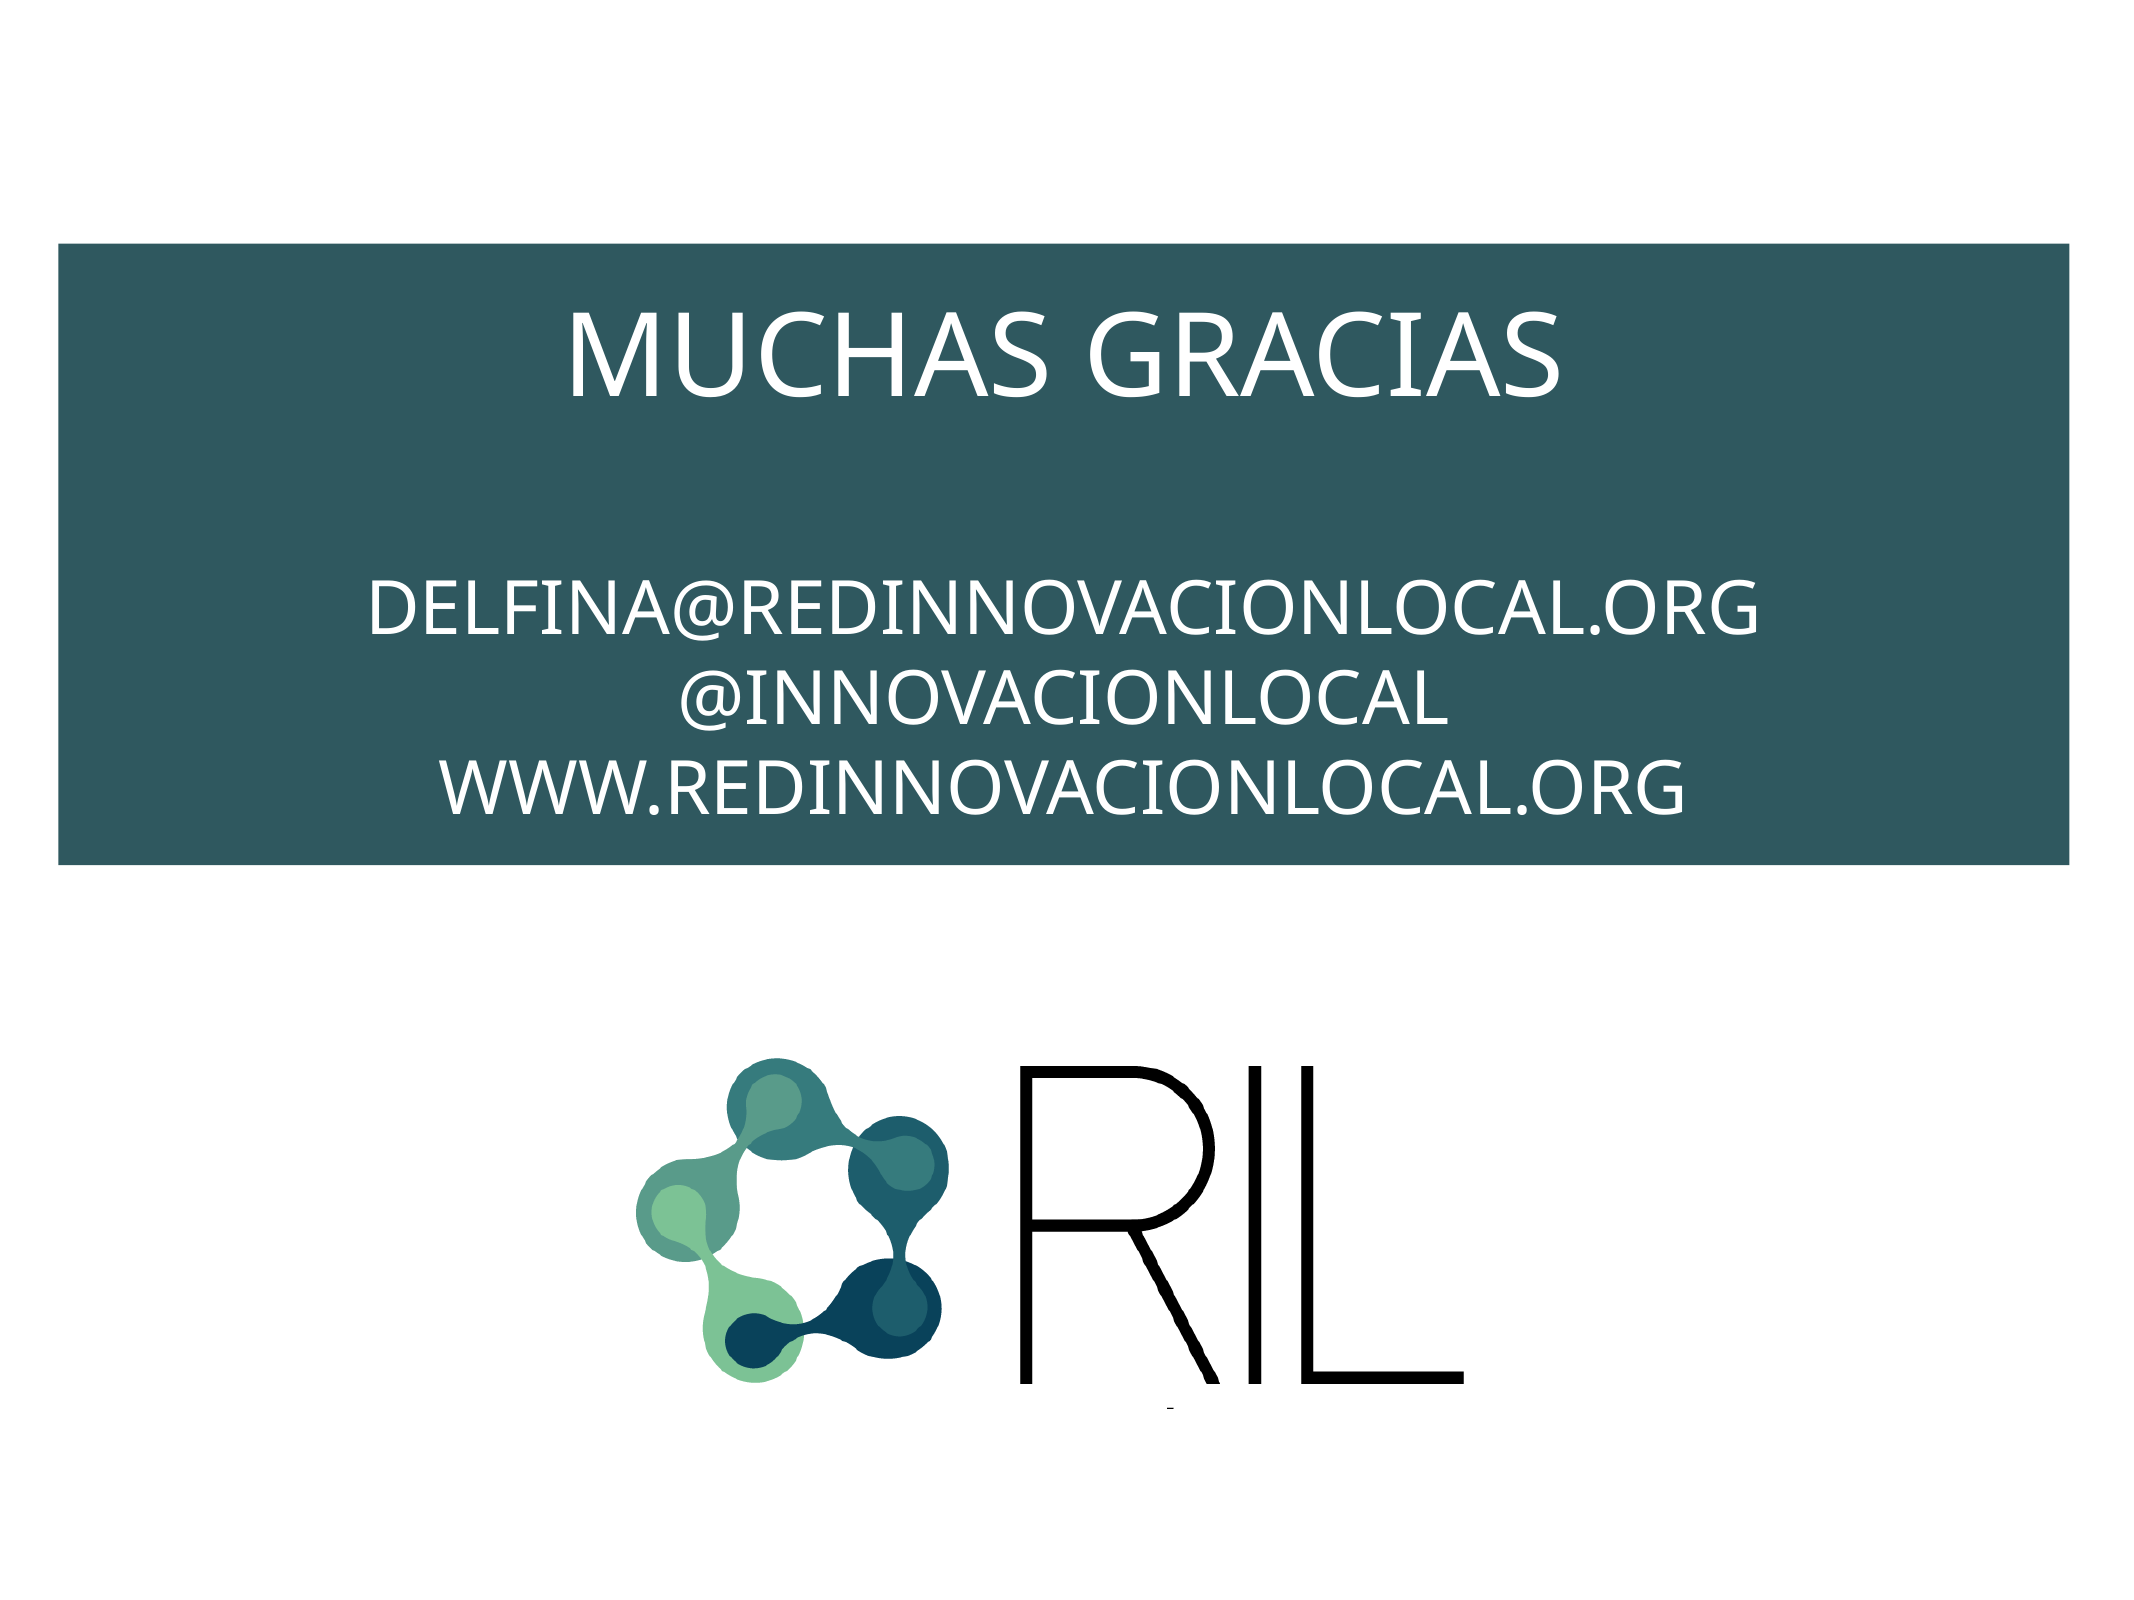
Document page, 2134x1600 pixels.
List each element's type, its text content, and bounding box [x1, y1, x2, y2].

title Muchas gracias delfina@redinnovacionlocal.org @innovacionlocal www.redinnovacionlocal.org [57, 243, 2070, 866]
picture [494, 1023, 1610, 1409]
